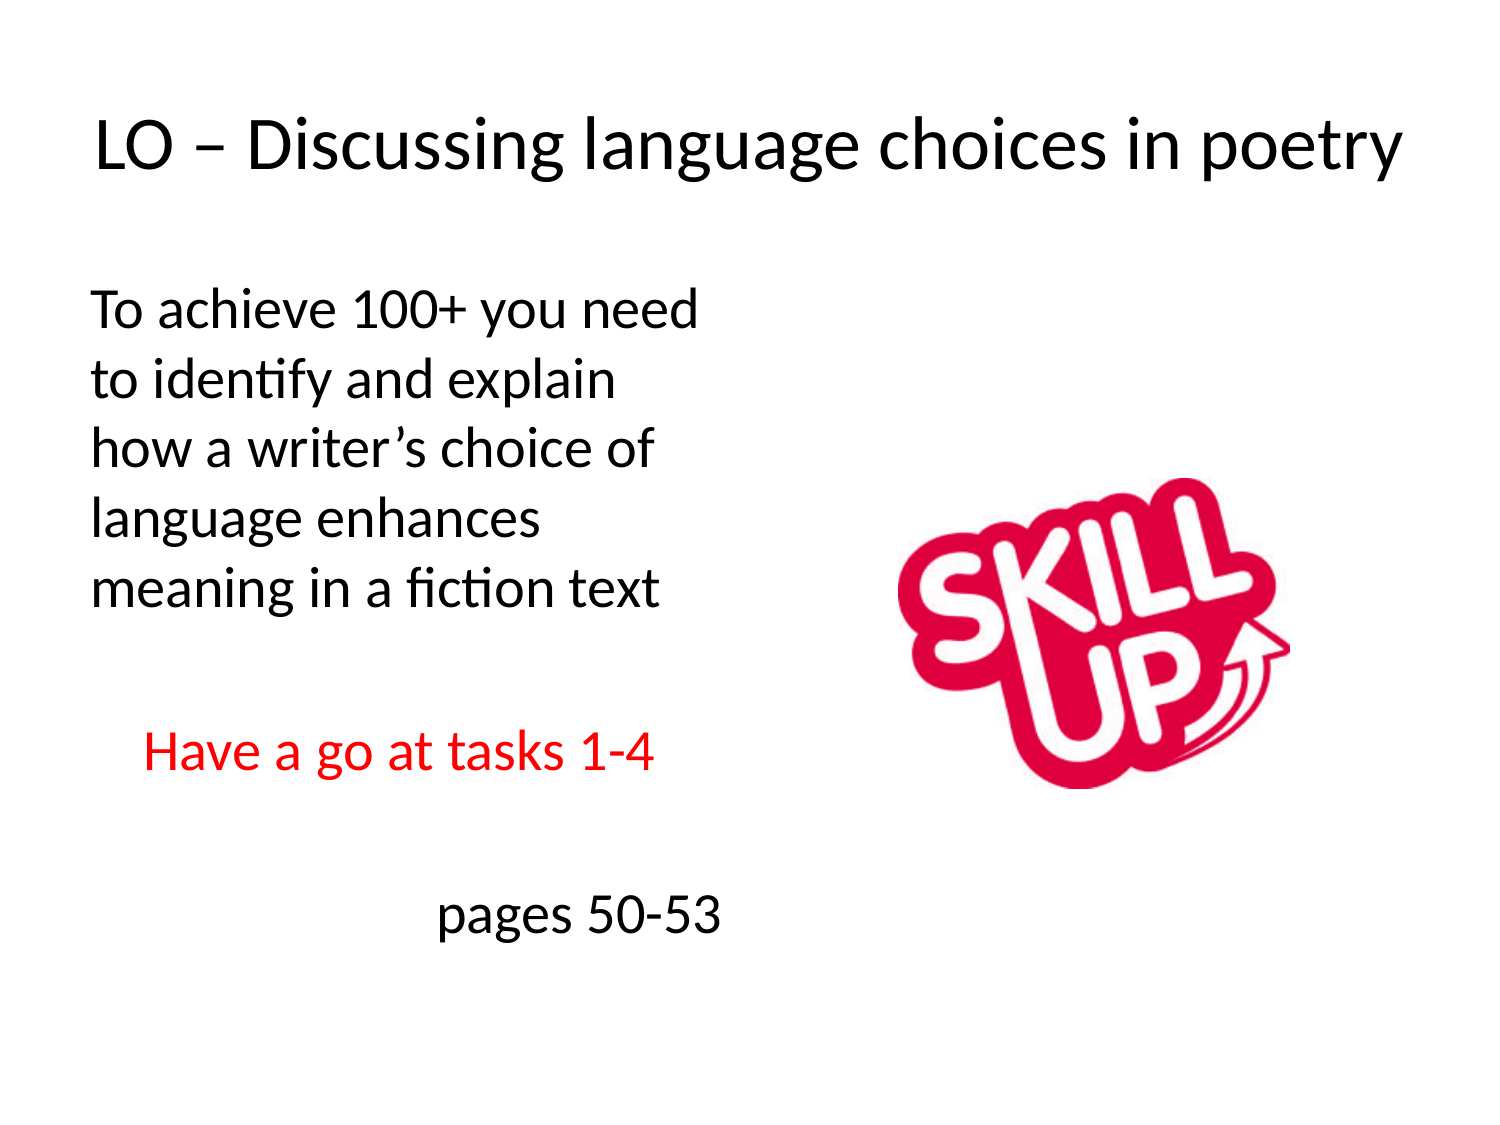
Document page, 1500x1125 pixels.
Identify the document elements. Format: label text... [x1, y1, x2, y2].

list To achieve 100+ you need to identify and explain how a writer’s choice of language enhances meaning in a fiction text Have a go at tasks 1-4 pages 50-53 [75, 262, 738, 1005]
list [898, 478, 1290, 789]
title LO – Discussing language choices in poetry [75, 45, 1425, 233]
